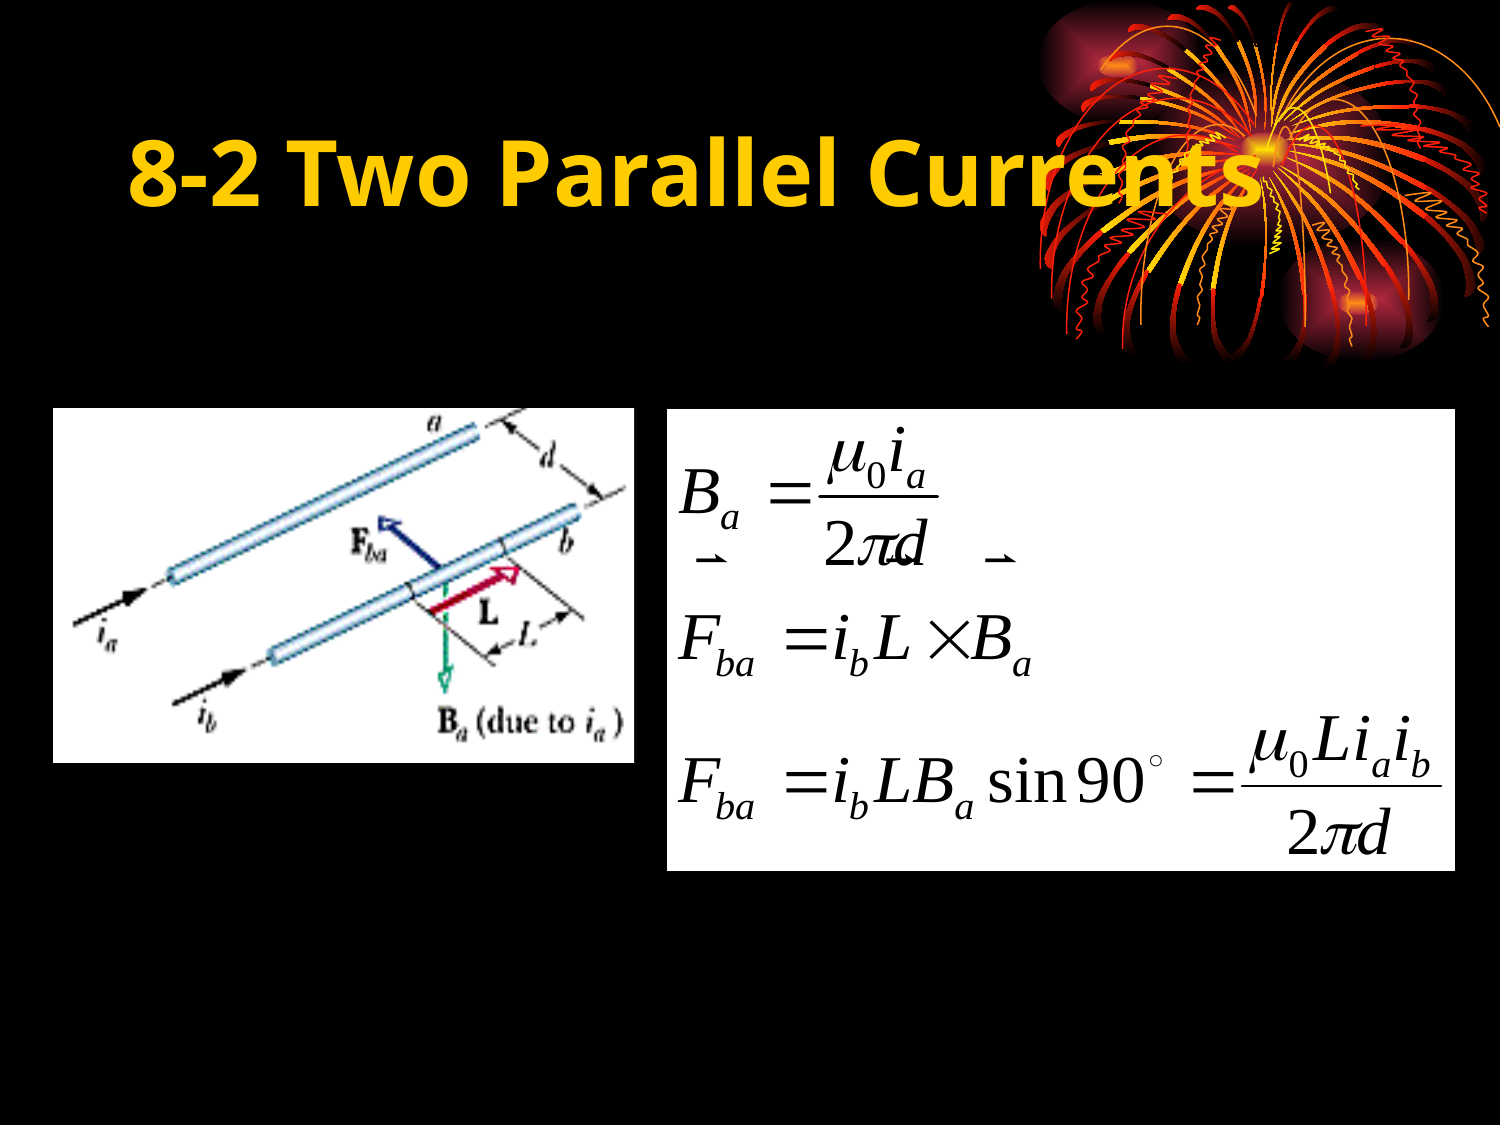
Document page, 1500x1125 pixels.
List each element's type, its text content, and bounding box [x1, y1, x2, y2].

title 8-2 Two Parallel Currents [112, 49, 1388, 290]
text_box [666, 408, 1455, 872]
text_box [52, 408, 636, 764]
